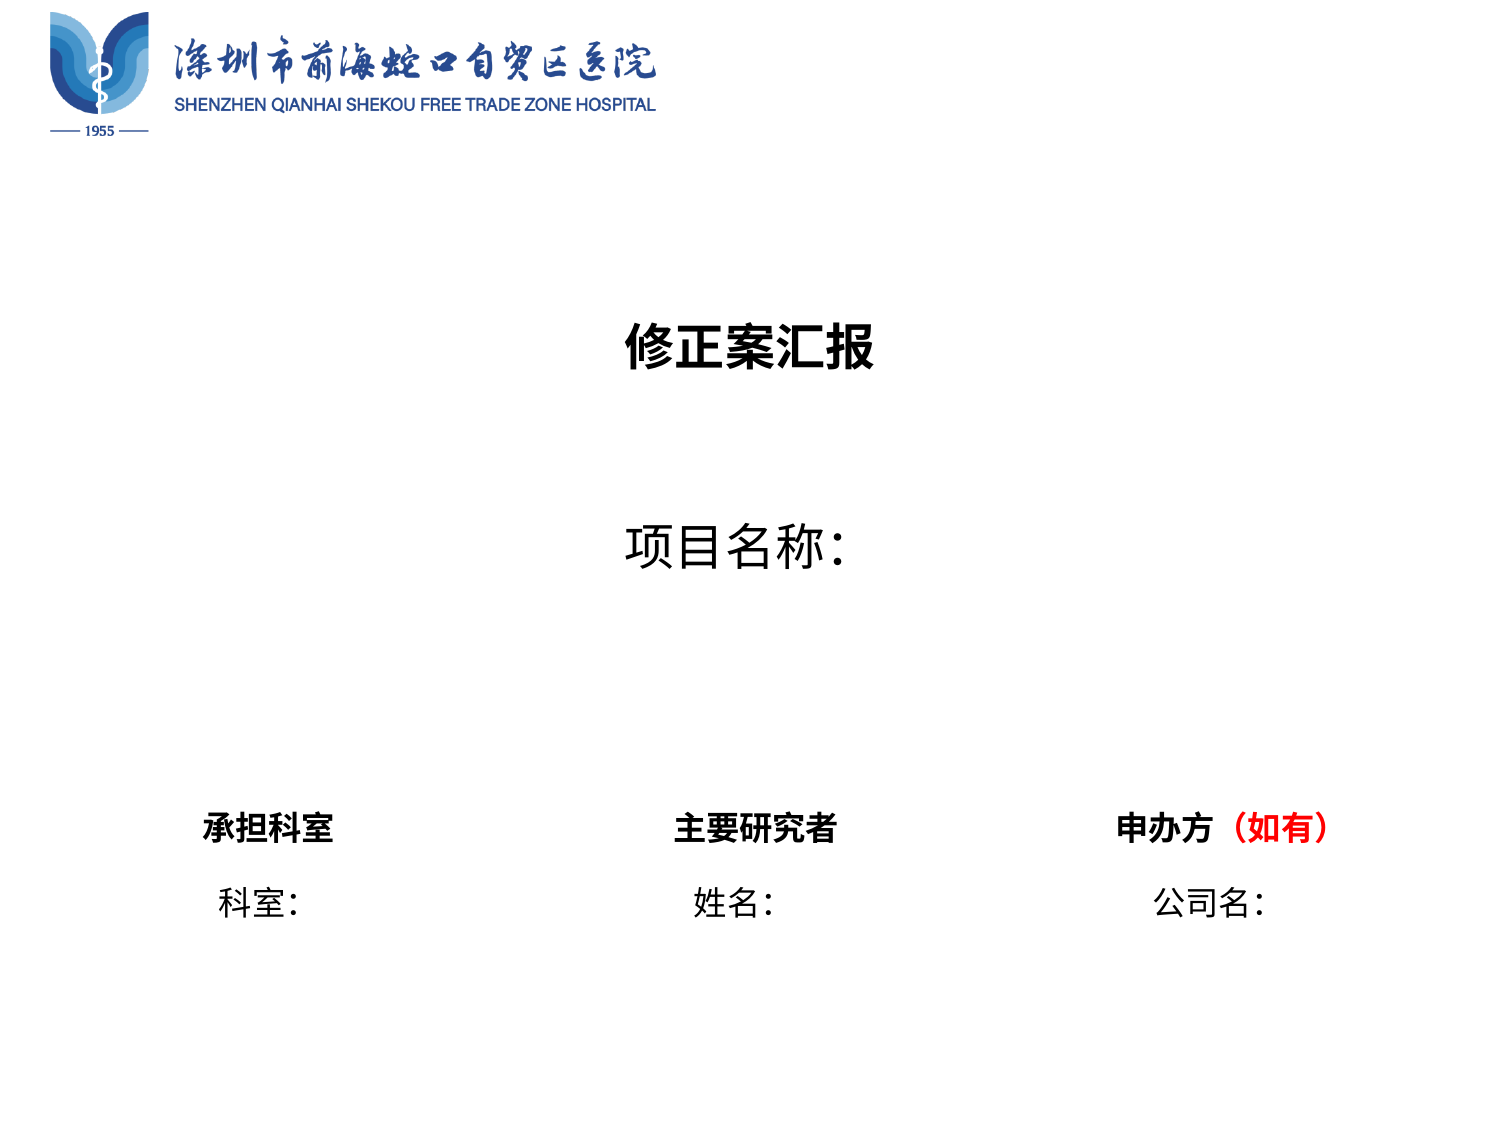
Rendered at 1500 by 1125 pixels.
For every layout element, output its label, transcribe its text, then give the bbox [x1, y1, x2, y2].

text_box 公司名： [962, 874, 1475, 938]
text_box 科室： [24, 874, 500, 938]
subtitle 承担科室 [24, 799, 512, 863]
title 项目名称： [0, 467, 1500, 667]
picture [49, 12, 656, 136]
text_box 姓名： [500, 874, 962, 938]
text_box 修正案汇报 [0, 224, 1500, 467]
text_box 主要研究者 [512, 799, 987, 863]
text_box 申办方（如有） [987, 799, 1475, 863]
